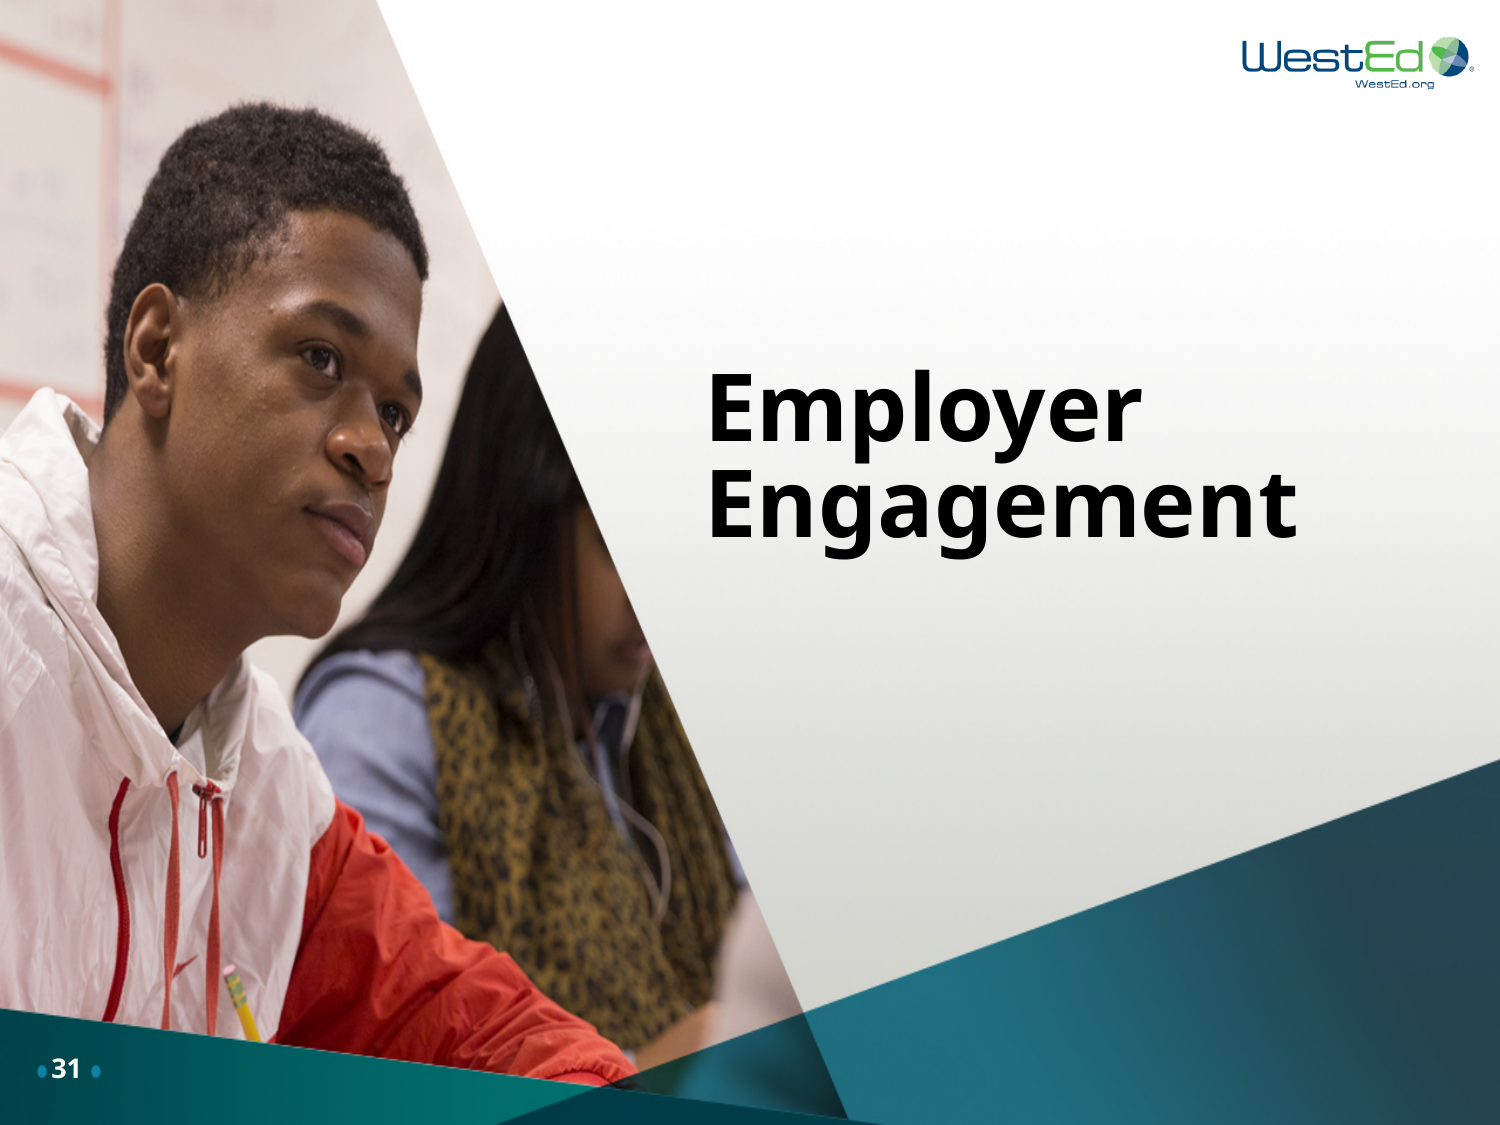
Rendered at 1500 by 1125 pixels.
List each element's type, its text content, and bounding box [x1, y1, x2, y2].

slide_number 31 [0, 1046, 161, 1095]
picture [0, 0, 1500, 1125]
title Employer Engagement [689, 357, 1470, 727]
